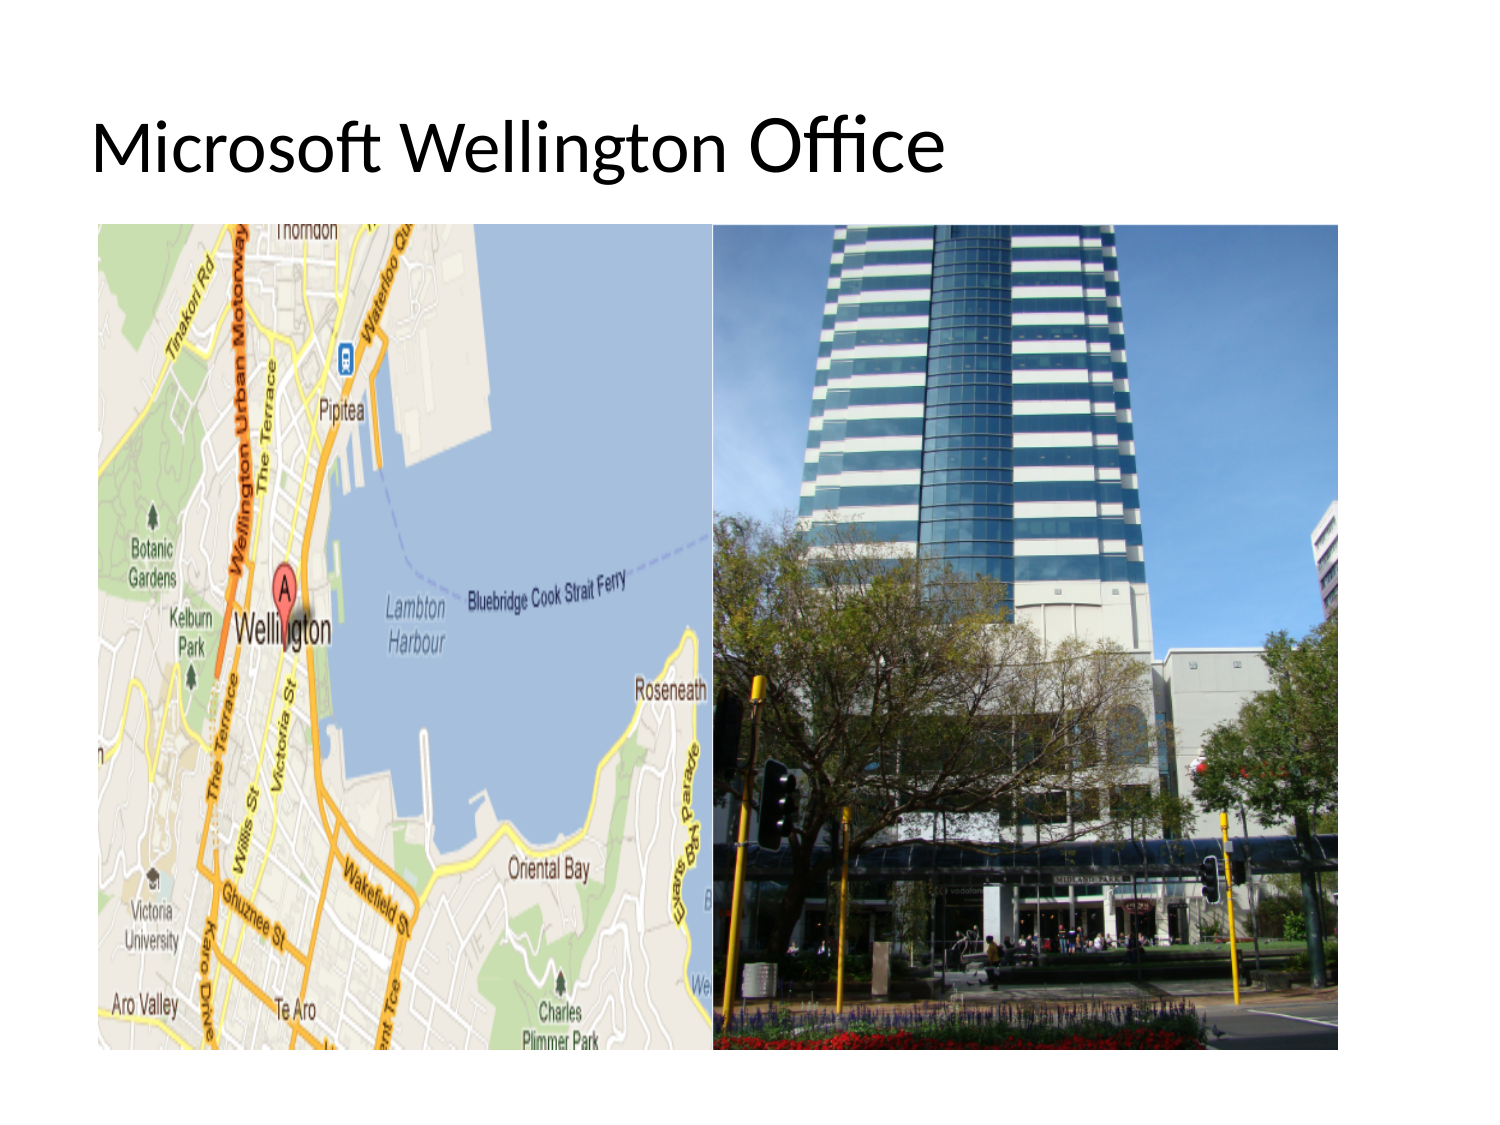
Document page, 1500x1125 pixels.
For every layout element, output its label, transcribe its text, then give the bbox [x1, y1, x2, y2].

title Microsoft Wellington Office [75, 45, 1425, 233]
picture [98, 224, 1338, 1051]
